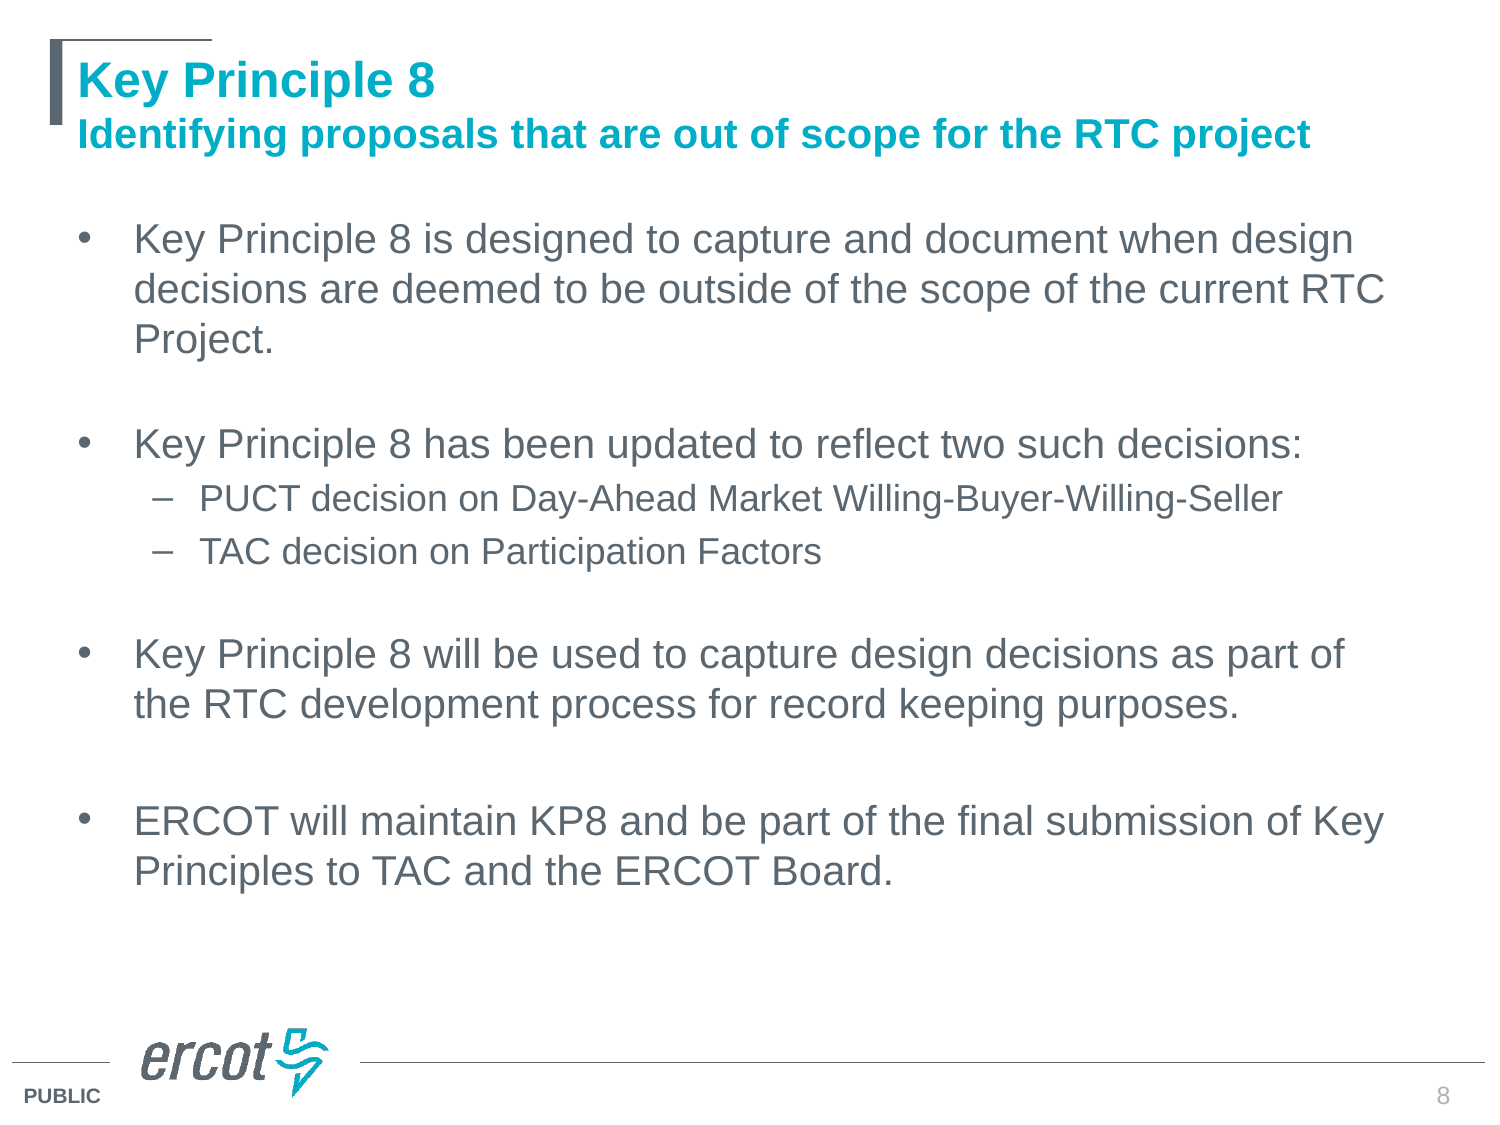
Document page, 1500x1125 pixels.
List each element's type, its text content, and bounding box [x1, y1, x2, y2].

title Key Principle 8 Identifying proposals that are out of scope for the RTC project [62, 39, 1450, 125]
list Key Principle 8 is designed to capture and document when design decisions are deemed to be outside of the scope of the current RTC Project. Key Principle 8 has been updated to reflect two such decisions: PUCT decision on Day-Ahead Market Willing-Buyer-Willing-Seller TAC decision on Participation Factors Key Principle 8 will be used to capture design decisions as part of the RTC development process for record keeping purposes. ERCOT will maintain KP8 and be part of the final submission of Key Principles to TAC and the ERCOT Board. [62, 171, 1413, 1038]
picture [137, 1038, 332, 1100]
slide_number 8 [1400, 1076, 1488, 1113]
